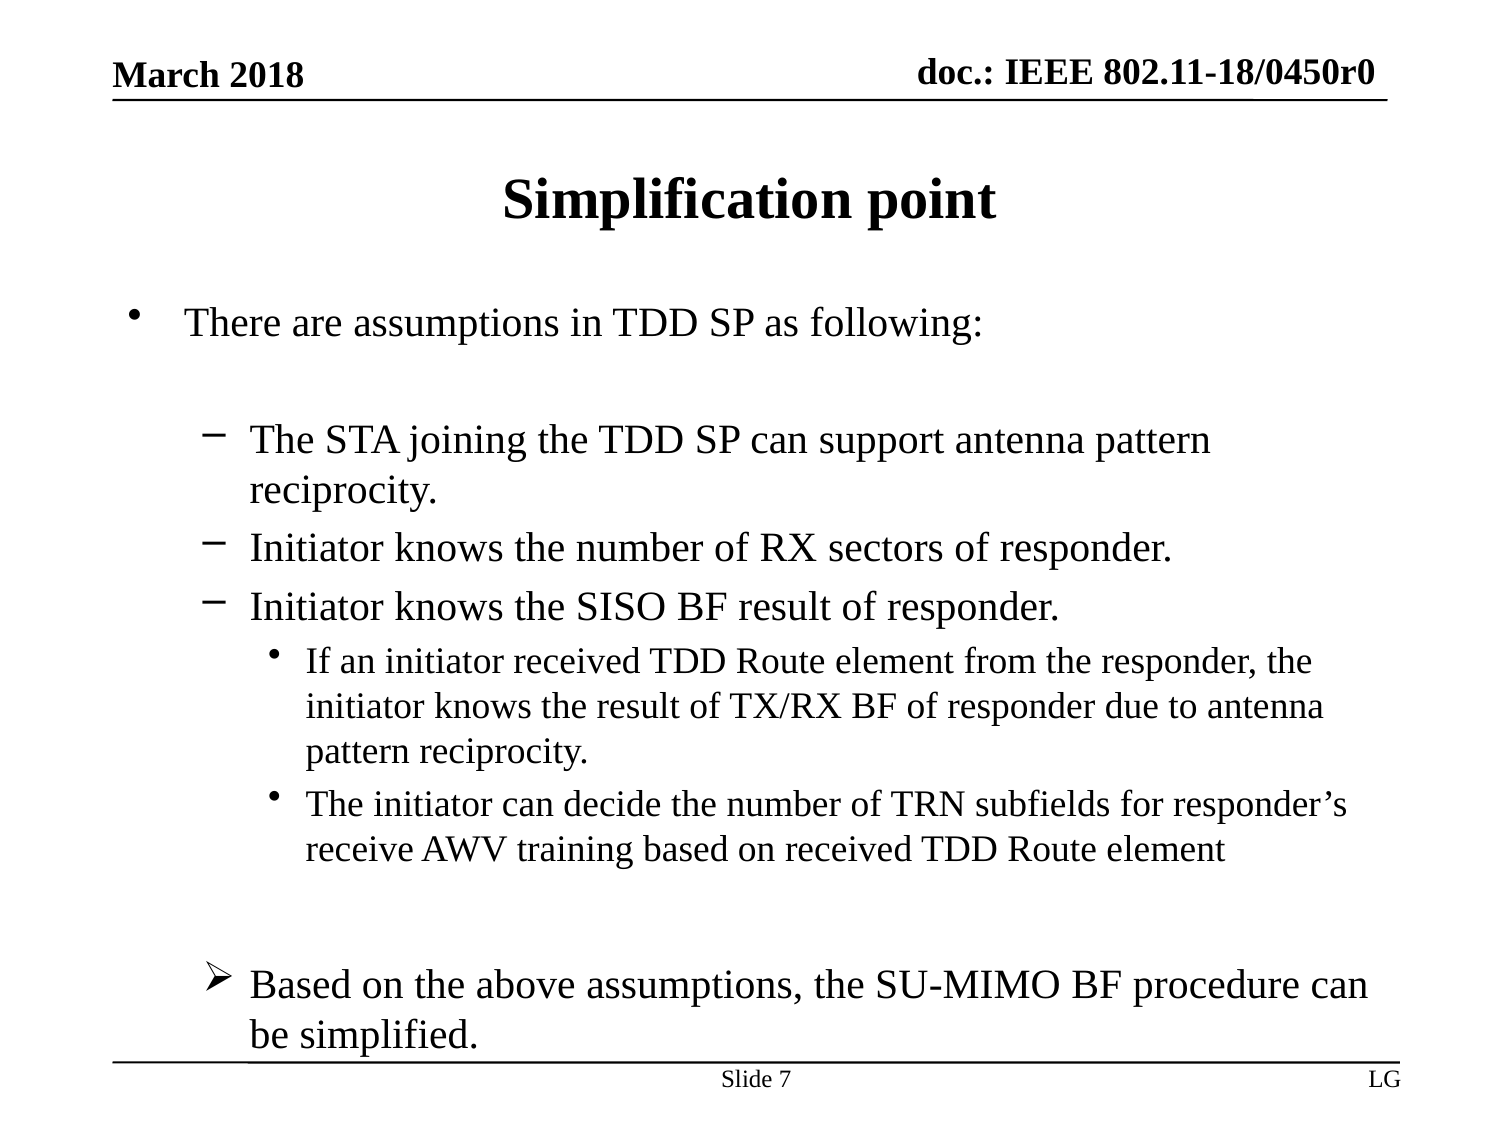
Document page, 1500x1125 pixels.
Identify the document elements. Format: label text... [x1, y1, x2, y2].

slide_number Slide 7 [712, 1061, 800, 1093]
footer LG [949, 1061, 1402, 1093]
title Simplification point [112, 103, 1388, 287]
list There are assumptions in TDD SP as following: The STA joining the TDD SP can support antenna pattern reciprocity. Initiator knows the number of RX sectors of responder. Initiator knows the SISO BF result of responder. If an initiator received TDD Route element from the responder, the initiator knows the result of TX/RX BF of responder due to antenna pattern reciprocity. The initiator can decide the number of TRN subfields for responder’s receive AWV training based on received TDD Route element Based on the above assumptions, the SU-MIMO BF procedure can be simplified. [112, 287, 1401, 1063]
